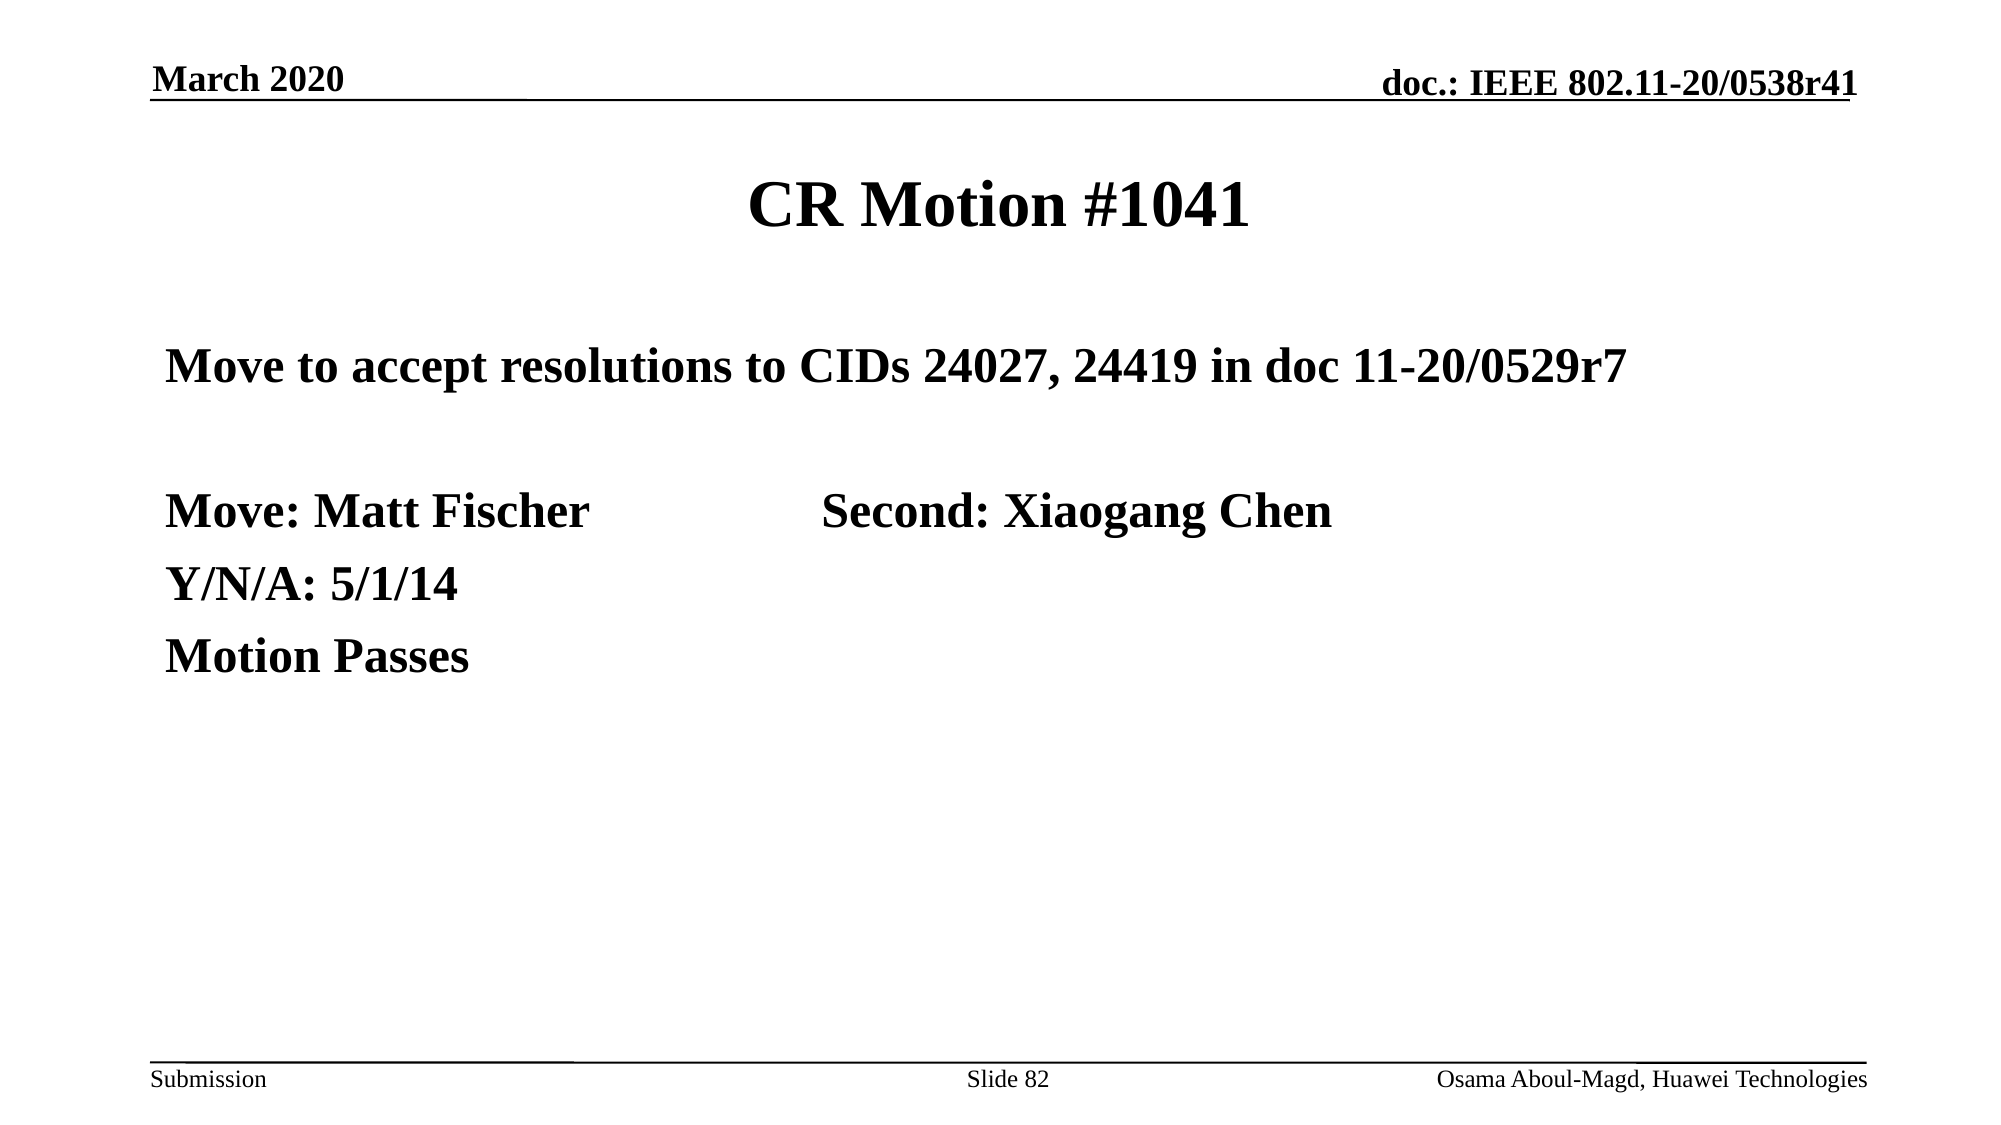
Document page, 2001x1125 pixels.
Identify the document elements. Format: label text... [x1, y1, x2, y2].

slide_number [152, 54, 563, 100]
title CR Motion #1041 [149, 112, 1850, 288]
list Move to accept resolutions to CIDs 24027, 24419 in doc 11-20/0529r7 Move: Matt Fischer Second: Xiaogang Chen Y/N/A: 5/1/14 Motion Passes [149, 324, 1850, 1000]
footer Osama Aboul-Magd, Huawei Technologies [1171, 1061, 1869, 1093]
slide_number Slide 82 [950, 1061, 1067, 1123]
